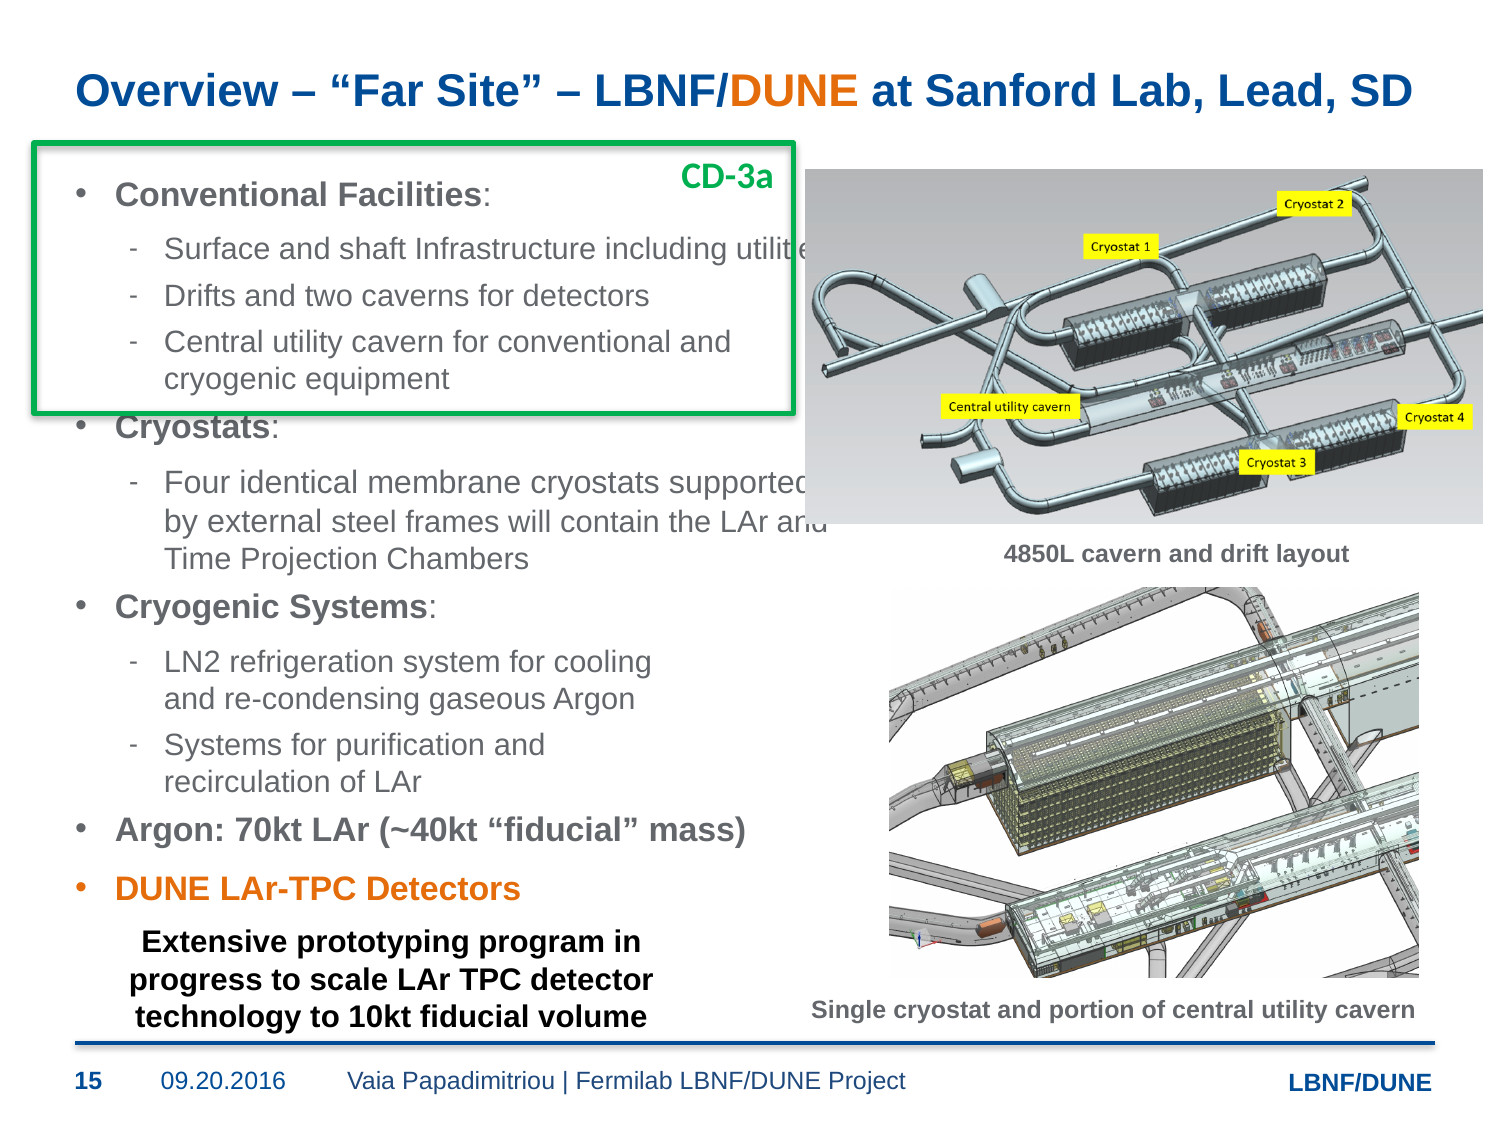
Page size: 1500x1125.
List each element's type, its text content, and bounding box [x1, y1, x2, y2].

text_box 4850L cavern and drift layout [988, 533, 1366, 576]
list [888, 587, 1419, 978]
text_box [33, 143, 794, 414]
text_box Single cryostat and portion of central utility cavern [796, 986, 1432, 1032]
picture [805, 169, 1483, 525]
text_box Extensive prototyping program in progress to scale LAr TPC detector technology to 10kt fiducial volume [92, 914, 691, 1042]
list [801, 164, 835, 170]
footer Vaia Papadimitriou | Fermilab LBNF/DUNE Project [347, 1064, 1269, 1096]
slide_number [160, 1064, 347, 1096]
title Overview – “Far Site” – LBNF/DUNE at Sanford Lab, Lead, SD [75, 70, 1450, 161]
slide_number 15 [74, 1064, 160, 1096]
list Conventional Facilities: Surface and shaft Infrastructure including utilities Drifts and two caverns for detectors Central utility cavern for conventional and cryogenic equipment Cryostats: Four identical membrane cryostats supported by external steel frames will contain the LAr and Time Projection Chambers Cryogenic Systems: LN2 refrigeration system for cooling and re-condensing gaseous Argon Systems for purification and recirculation of LAr Argon: 70kt LAr (~40kt “fiducial” mass) DUNE LAr-TPC Detectors [75, 422, 835, 949]
